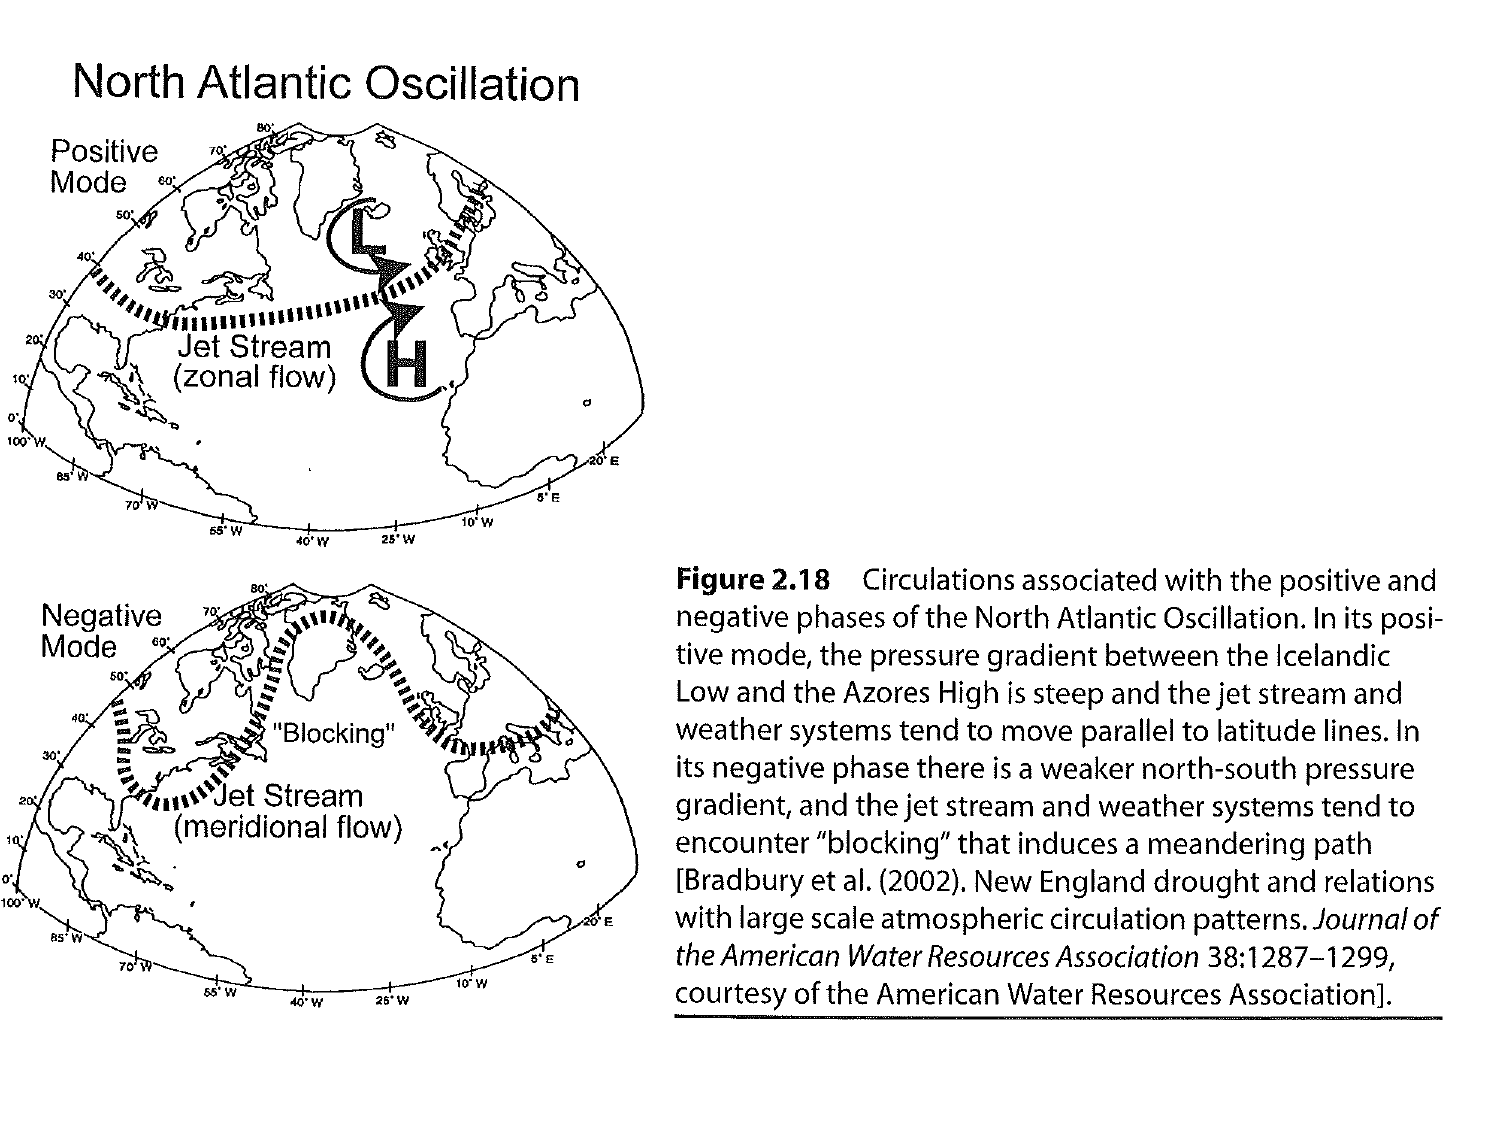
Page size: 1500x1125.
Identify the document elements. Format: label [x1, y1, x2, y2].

picture [0, 41, 1488, 1051]
